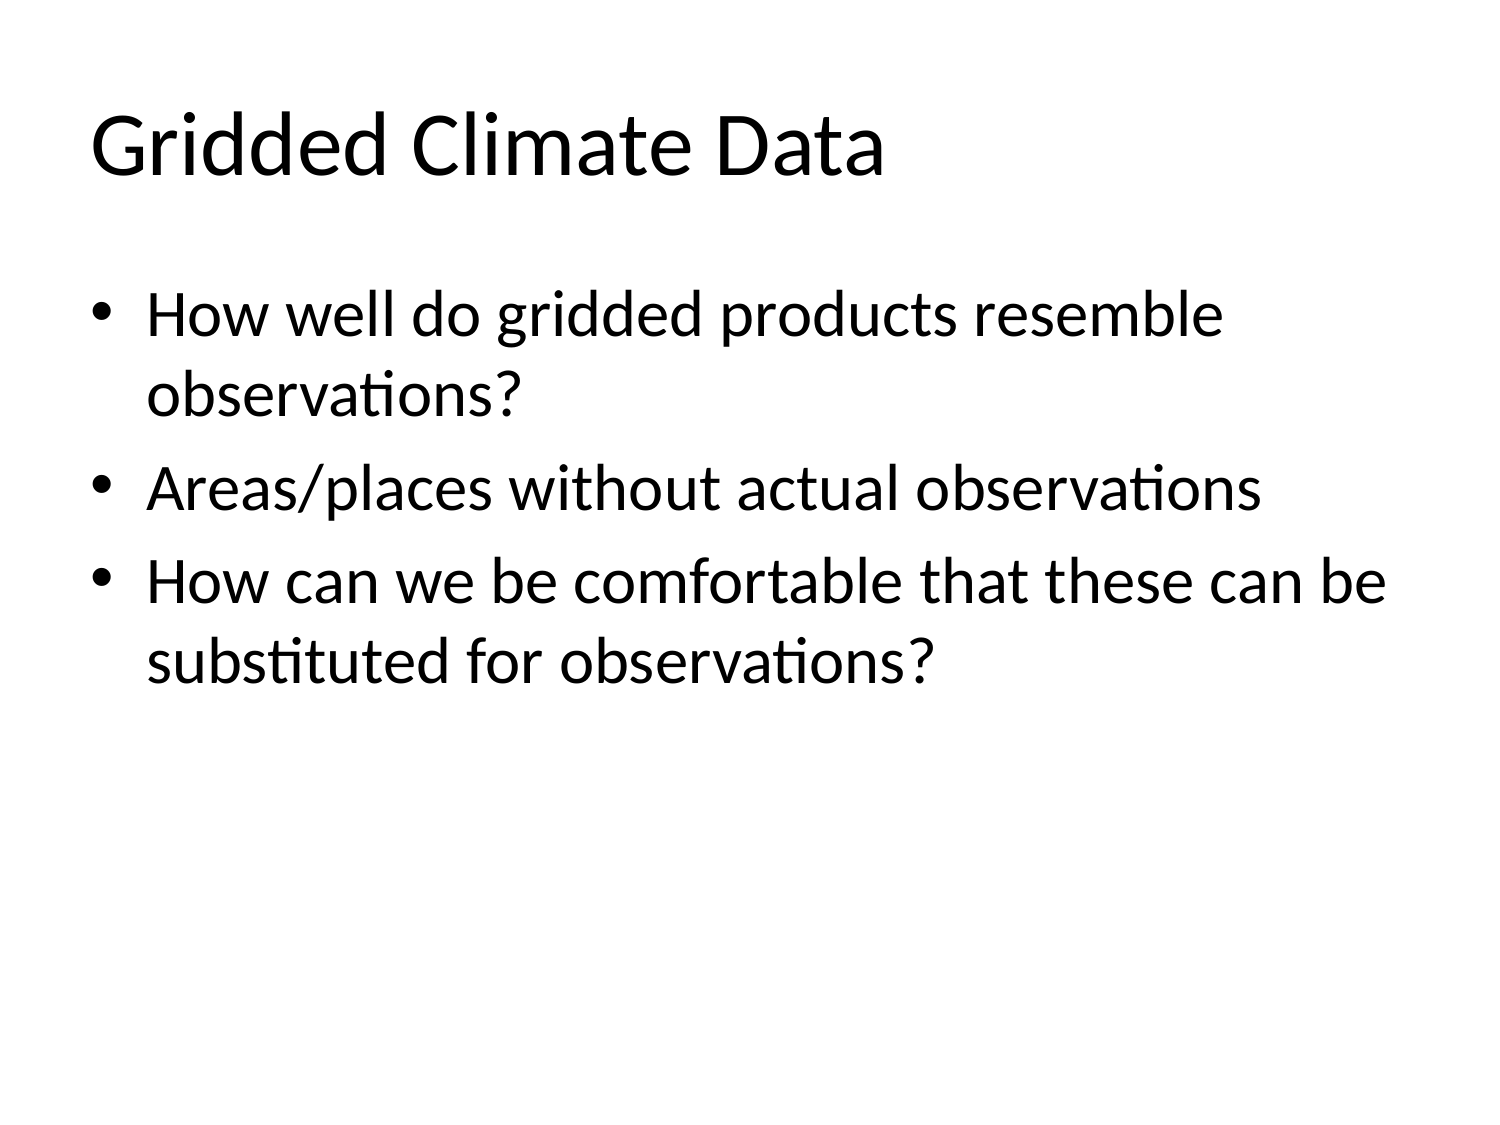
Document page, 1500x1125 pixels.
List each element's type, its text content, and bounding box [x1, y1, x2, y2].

title Gridded Climate Data [75, 45, 1425, 233]
list How well do gridded products resemble observations? Areas/places without actual observations How can we be comfortable that these can be substituted for observations? [75, 262, 1425, 1005]
